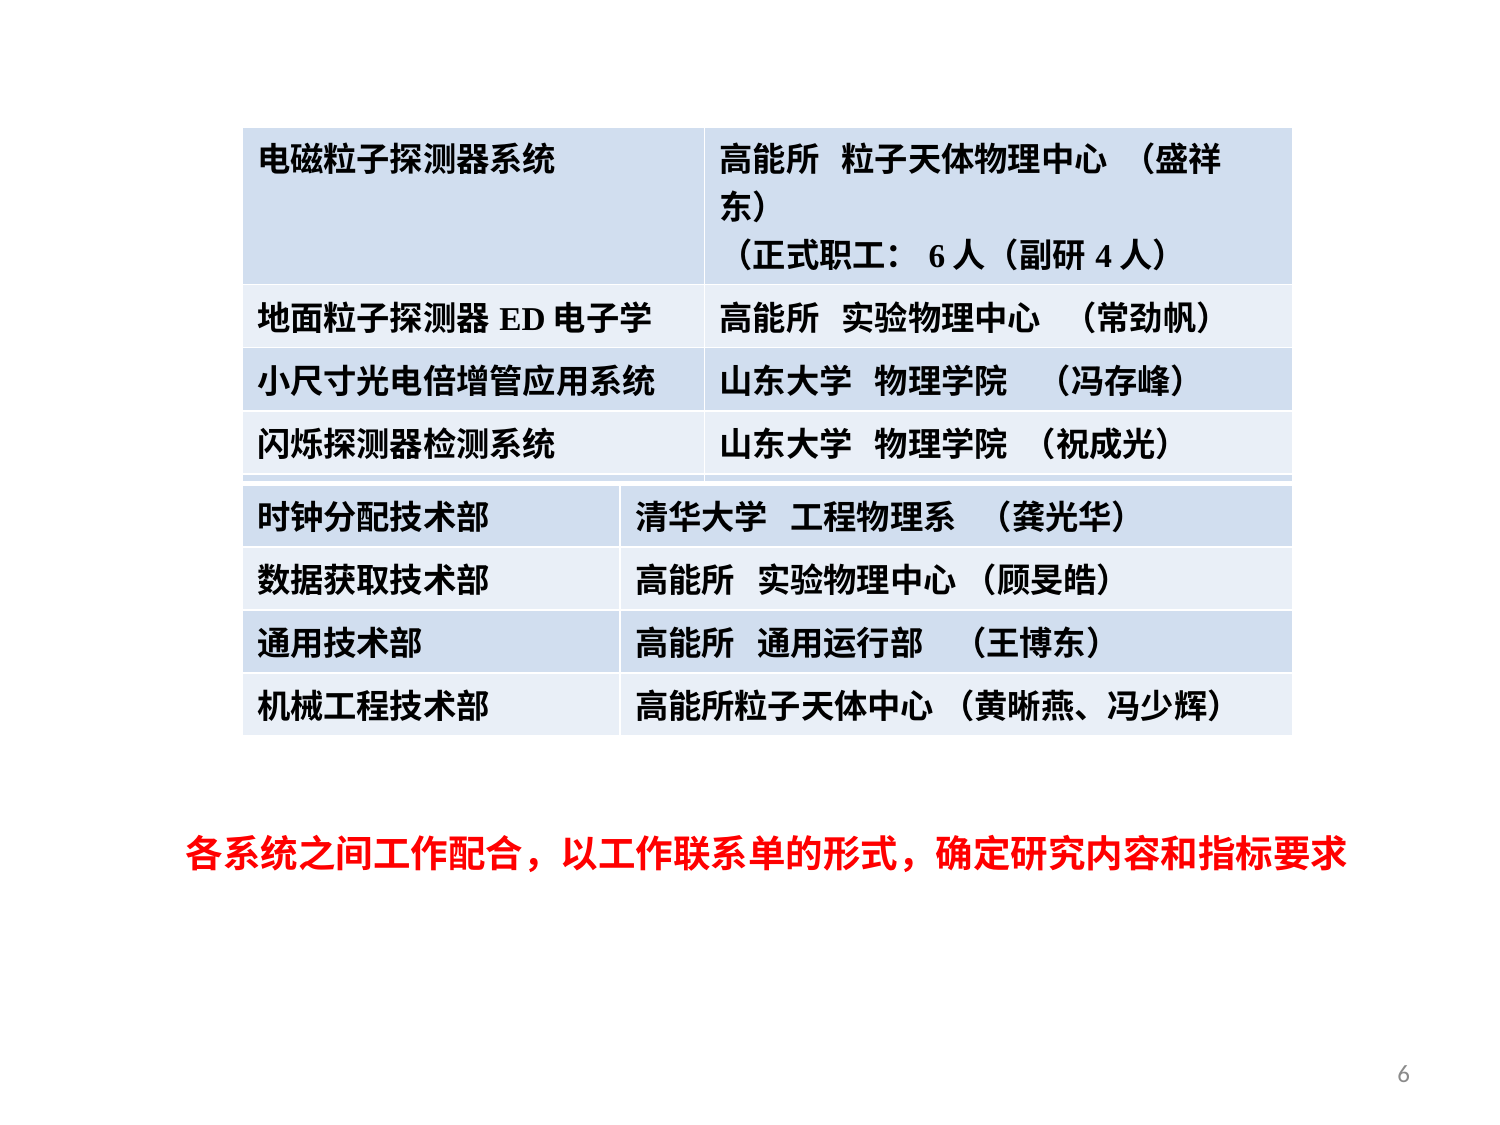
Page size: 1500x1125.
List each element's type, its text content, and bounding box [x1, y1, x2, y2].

table_cell 高能所粒子天体中心 （黄晰燕、冯少辉） [621, 674, 1292, 735]
table_cell 地面粒子探测器ED电子学 [243, 285, 704, 347]
table_cell 高能所 实验物理中心 （常劲帆） [705, 285, 1292, 347]
table_cell ED电源检测系统 [243, 475, 704, 481]
table_header 电磁粒子探测器系统 [243, 128, 704, 284]
table_cell 机械工程技术部 [243, 674, 619, 735]
table_cell 小尺寸光电倍增管应用系统 [243, 348, 704, 410]
table_cell 高能所 实验物理中心 （顾旻皓） [621, 548, 1292, 609]
slide_number 6 [1074, 1042, 1425, 1103]
table_cell 闪烁探测器检测系统 [243, 412, 704, 473]
table_header 清华大学 工程物理系 （龚光华） [621, 486, 1292, 546]
table_cell 山东大学 物理学院 （祝成光） [705, 412, 1292, 473]
table_cell 山东大学 物理学院 （冯存峰） [705, 348, 1292, 410]
table_header 时钟分配技术部 [243, 486, 619, 546]
table_header 高能所 粒子天体物理中心 （盛祥东） （正式职工：6人（副研4人） [705, 128, 1292, 284]
table_cell 河北师范大学 物理学院 （张少如） [705, 475, 1292, 481]
text_box 各系统之间工作配合，以工作联系单的形式，确定研究内容和指标要求 [171, 822, 1424, 882]
table_cell 高能所 通用运行部 （王博东） [621, 611, 1292, 672]
table_cell 数据获取技术部 [243, 548, 619, 609]
table_cell 通用技术部 [243, 611, 619, 672]
